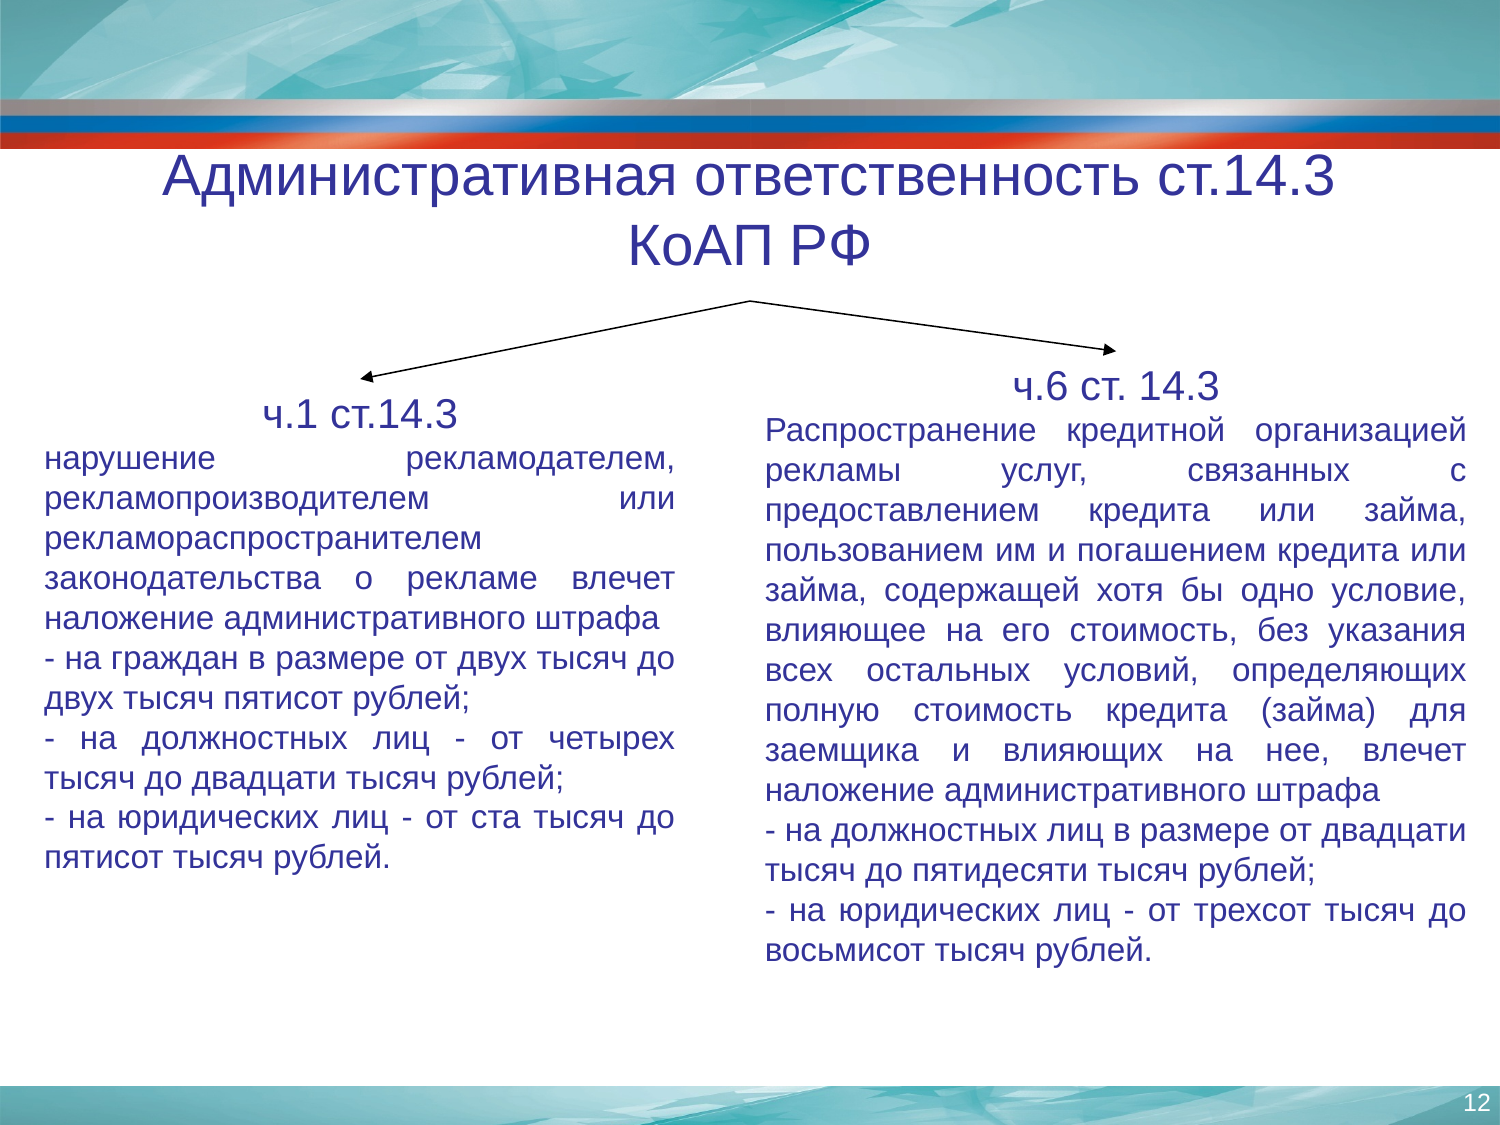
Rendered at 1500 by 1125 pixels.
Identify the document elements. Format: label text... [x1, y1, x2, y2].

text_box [359, 300, 751, 380]
picture [0, 1086, 1155, 1125]
text_box ч.1 ст.14.3 нарушение рекламодателем, рекламопроизводителем или рекламораспространителем законодательства о рекламе влечет наложение административного штрафа - на граждан в размере от двух тысяч до двух тысяч пятисот рублей; - на должностных лиц - от четырех тысяч до двадцати тысяч рублей; - на юридических лиц - от ста тысяч до пятисот тысяч рублей. [29, 379, 691, 883]
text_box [749, 300, 1117, 352]
picture [0, 0, 1500, 149]
text_box Административная ответственность ст.14.3 КоАП РФ [74, 113, 1425, 302]
text_box ч.6 ст. 14.3 Распространение кредитной организацией рекламы услуг, связанных с предоставлением кредита или займа, пользованием им и погашением кредита или займа, содержащей хотя бы одно условие, влияющее на его стоимость, без указания всех остальных условий, определяющих полную стоимость кредита (займа) для заемщика и влияющих на нее, влечет наложение административного штрафа - на должностных лиц в размере от двадцати тысяч до пятидесяти тысяч рублей; - на юридических лиц - от трехсот тысяч до восьмисот тысяч рублей. [750, 351, 1483, 975]
slide_number 12 [1155, 1079, 1500, 1125]
